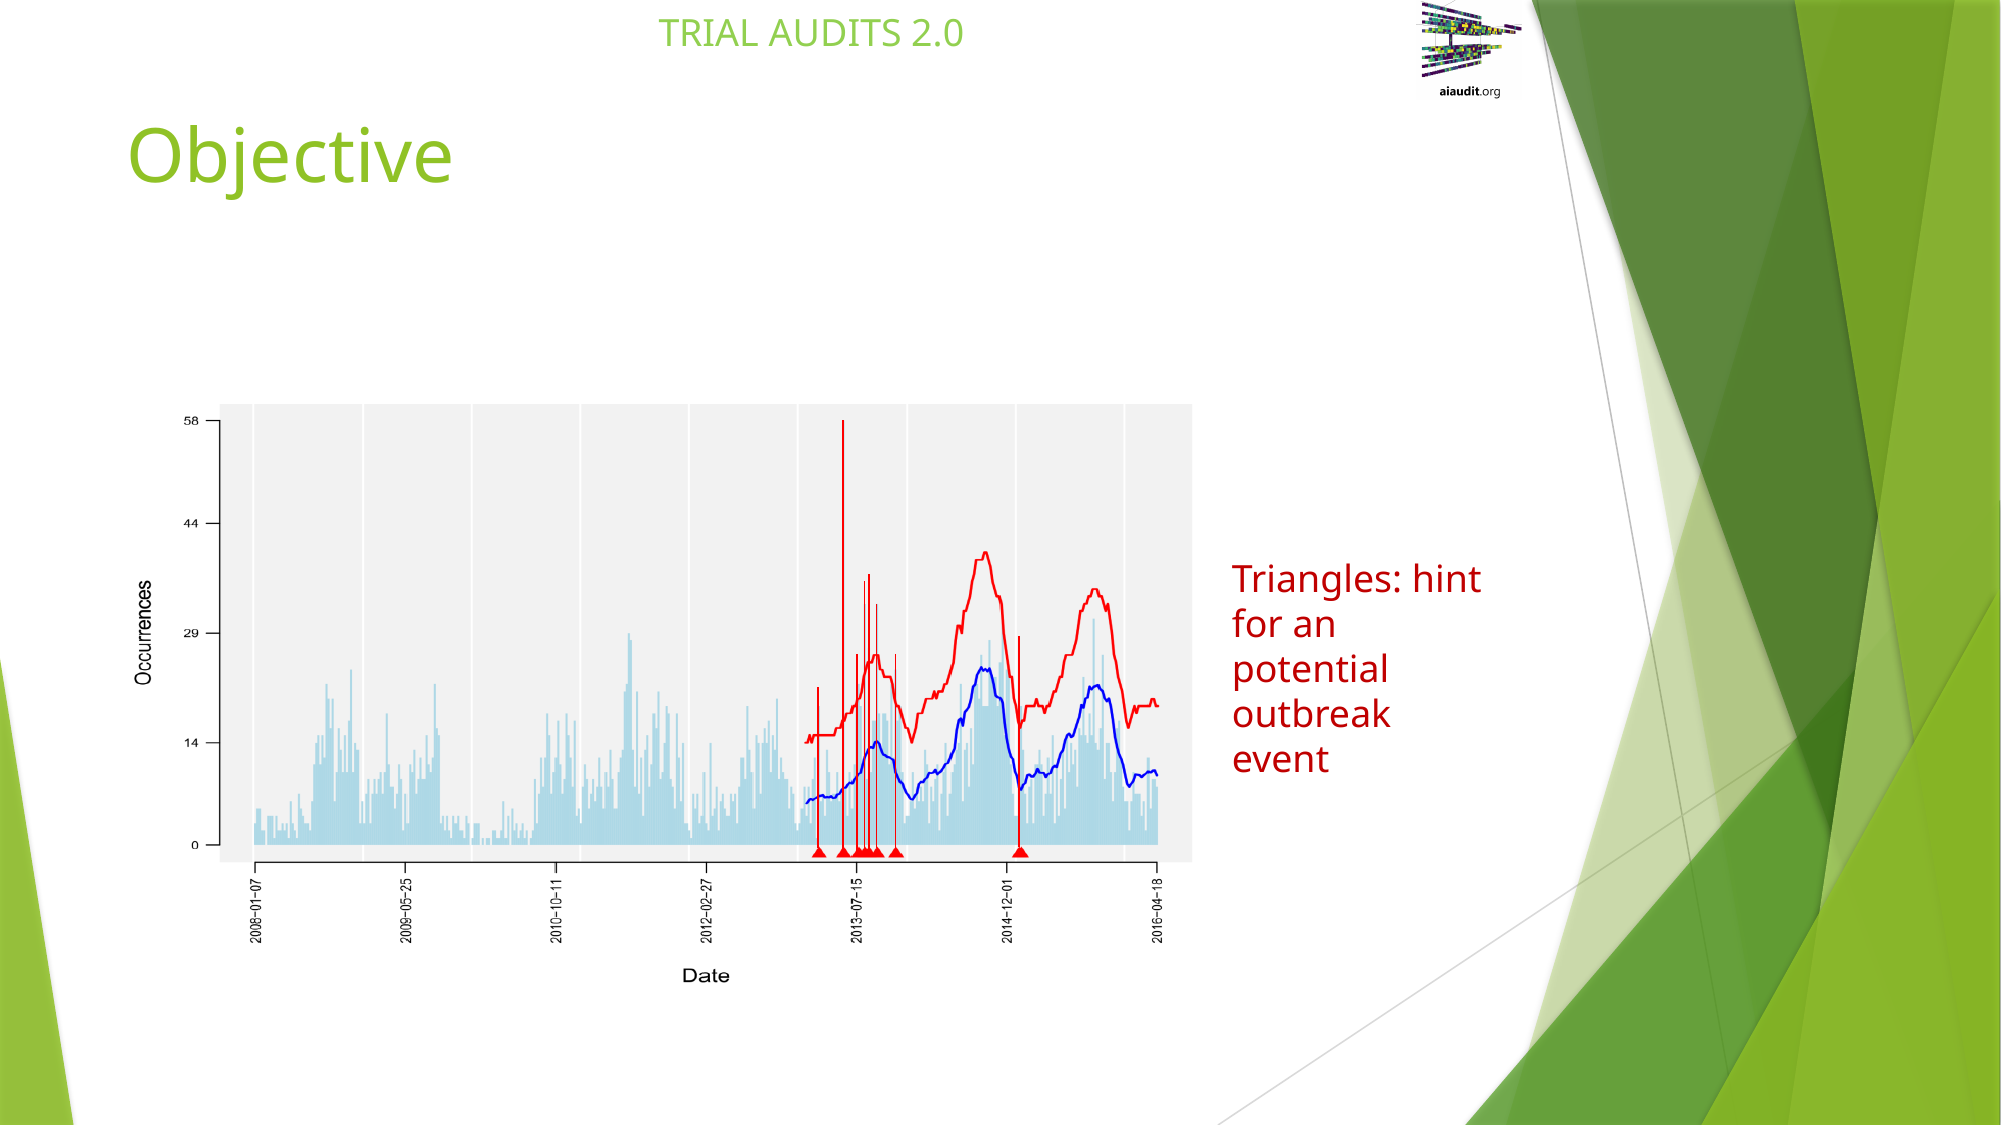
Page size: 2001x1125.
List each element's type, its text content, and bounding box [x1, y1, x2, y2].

text_box TRIAL AUDITS 2.0 [643, 1, 989, 62]
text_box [110, 360, 1297, 998]
picture [1415, 0, 1522, 101]
title Objective [111, 99, 1522, 317]
text_box Triangles: hint for an potential outbreak event [1301, 547, 1500, 788]
